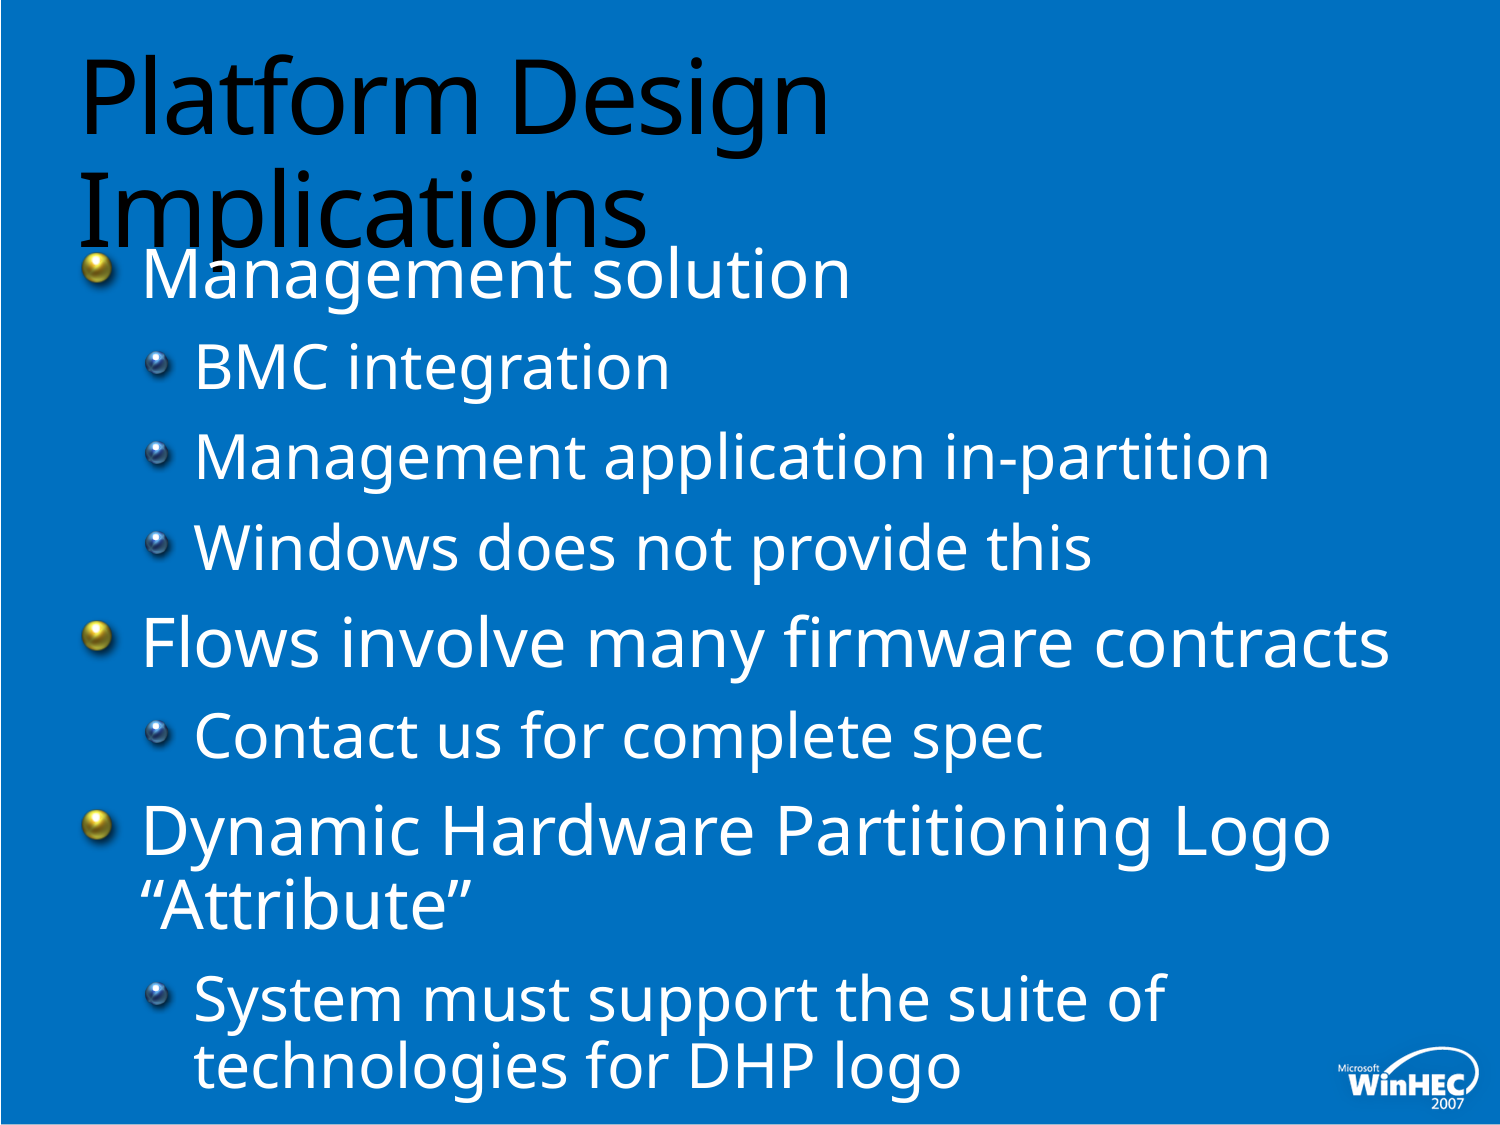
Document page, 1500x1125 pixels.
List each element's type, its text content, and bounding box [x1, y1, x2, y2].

picture [0, 0, 1500, 1125]
list Management solution BMC integration Management application in-partition Windows does not provide this Flows involve many firmware contracts Contact us for complete spec Dynamic Hardware Partitioning Logo “Attribute” System must support the suite of technologies for DHP logo [62, 232, 1438, 1107]
title Platform Design Implications [62, 37, 1438, 152]
